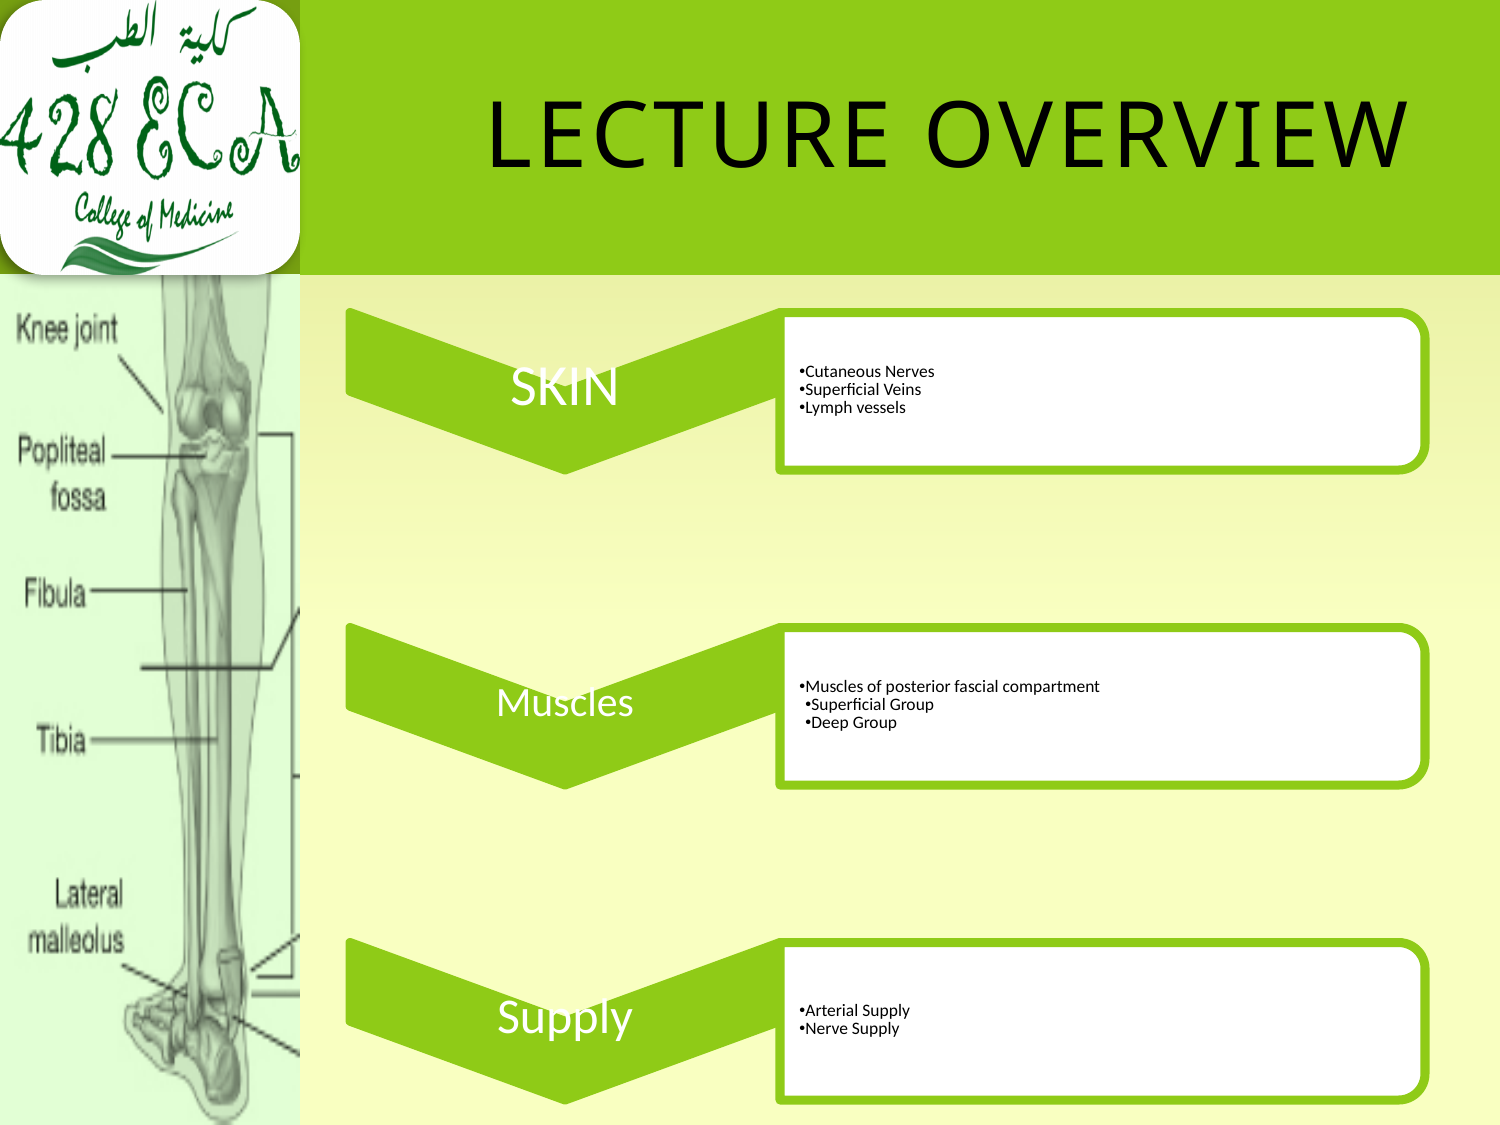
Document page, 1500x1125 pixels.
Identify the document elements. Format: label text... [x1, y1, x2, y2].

title LECTURE OVERVIEW [399, 37, 1425, 225]
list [349, 312, 1426, 1101]
